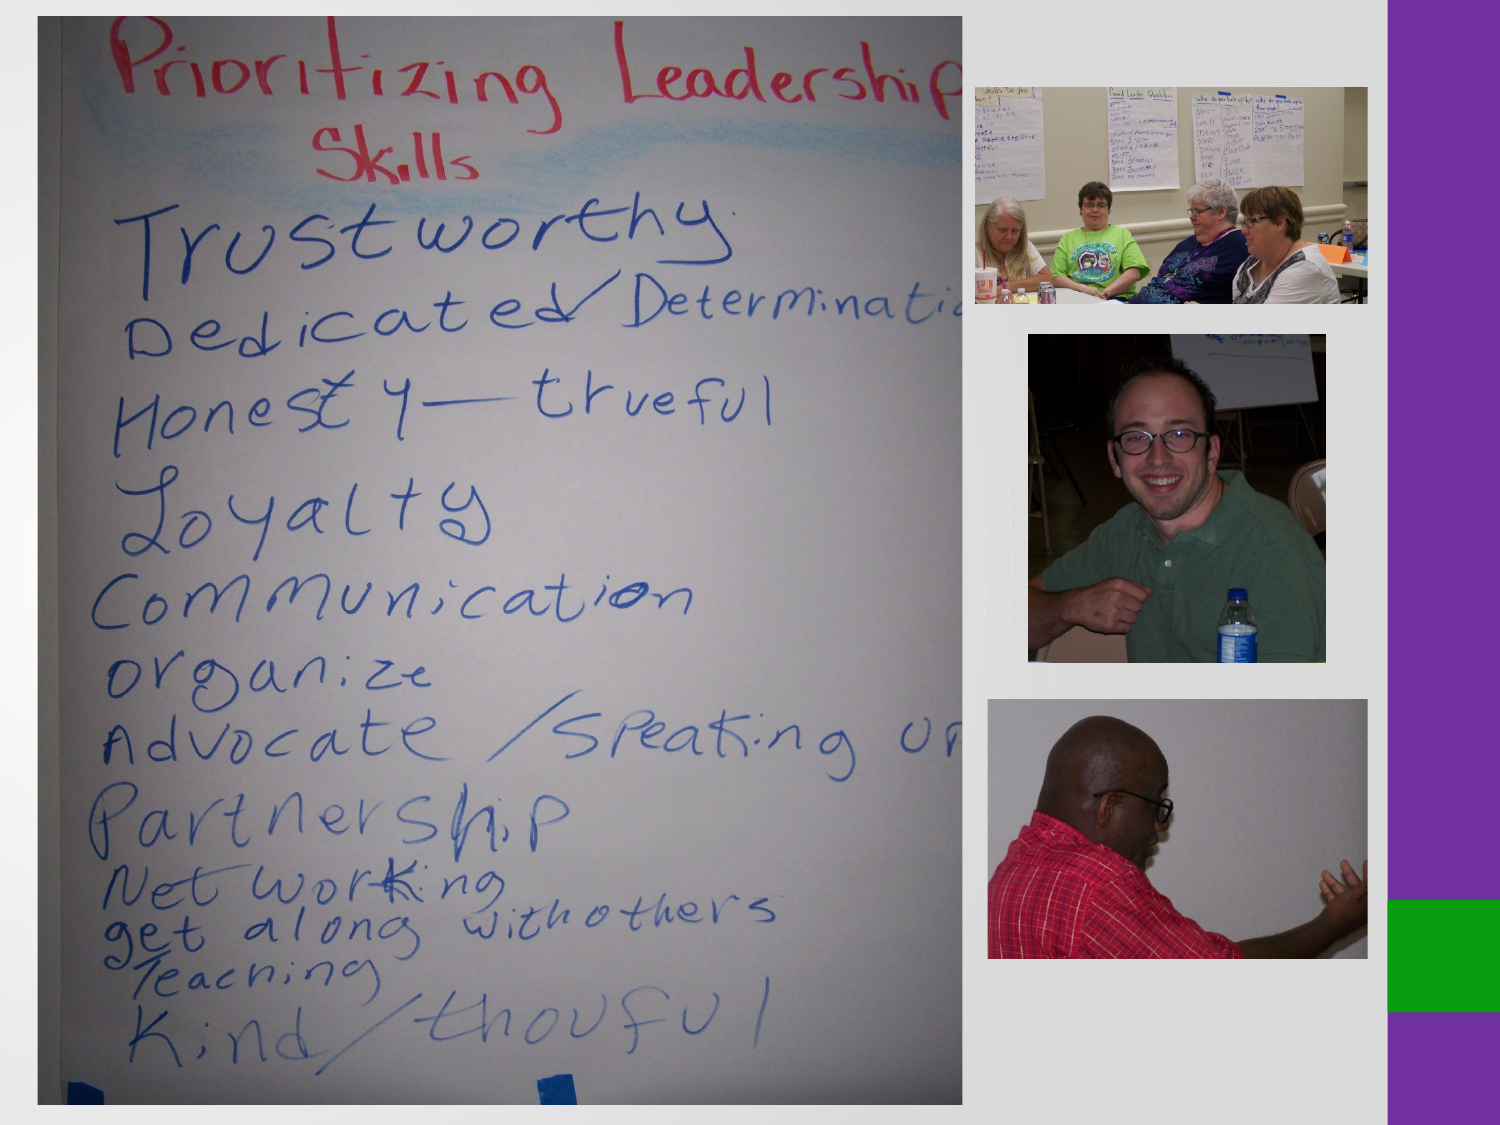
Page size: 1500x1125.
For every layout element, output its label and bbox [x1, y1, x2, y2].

picture [974, 86, 1369, 304]
picture [986, 699, 1369, 959]
picture [36, 15, 963, 1105]
picture [1027, 333, 1327, 663]
